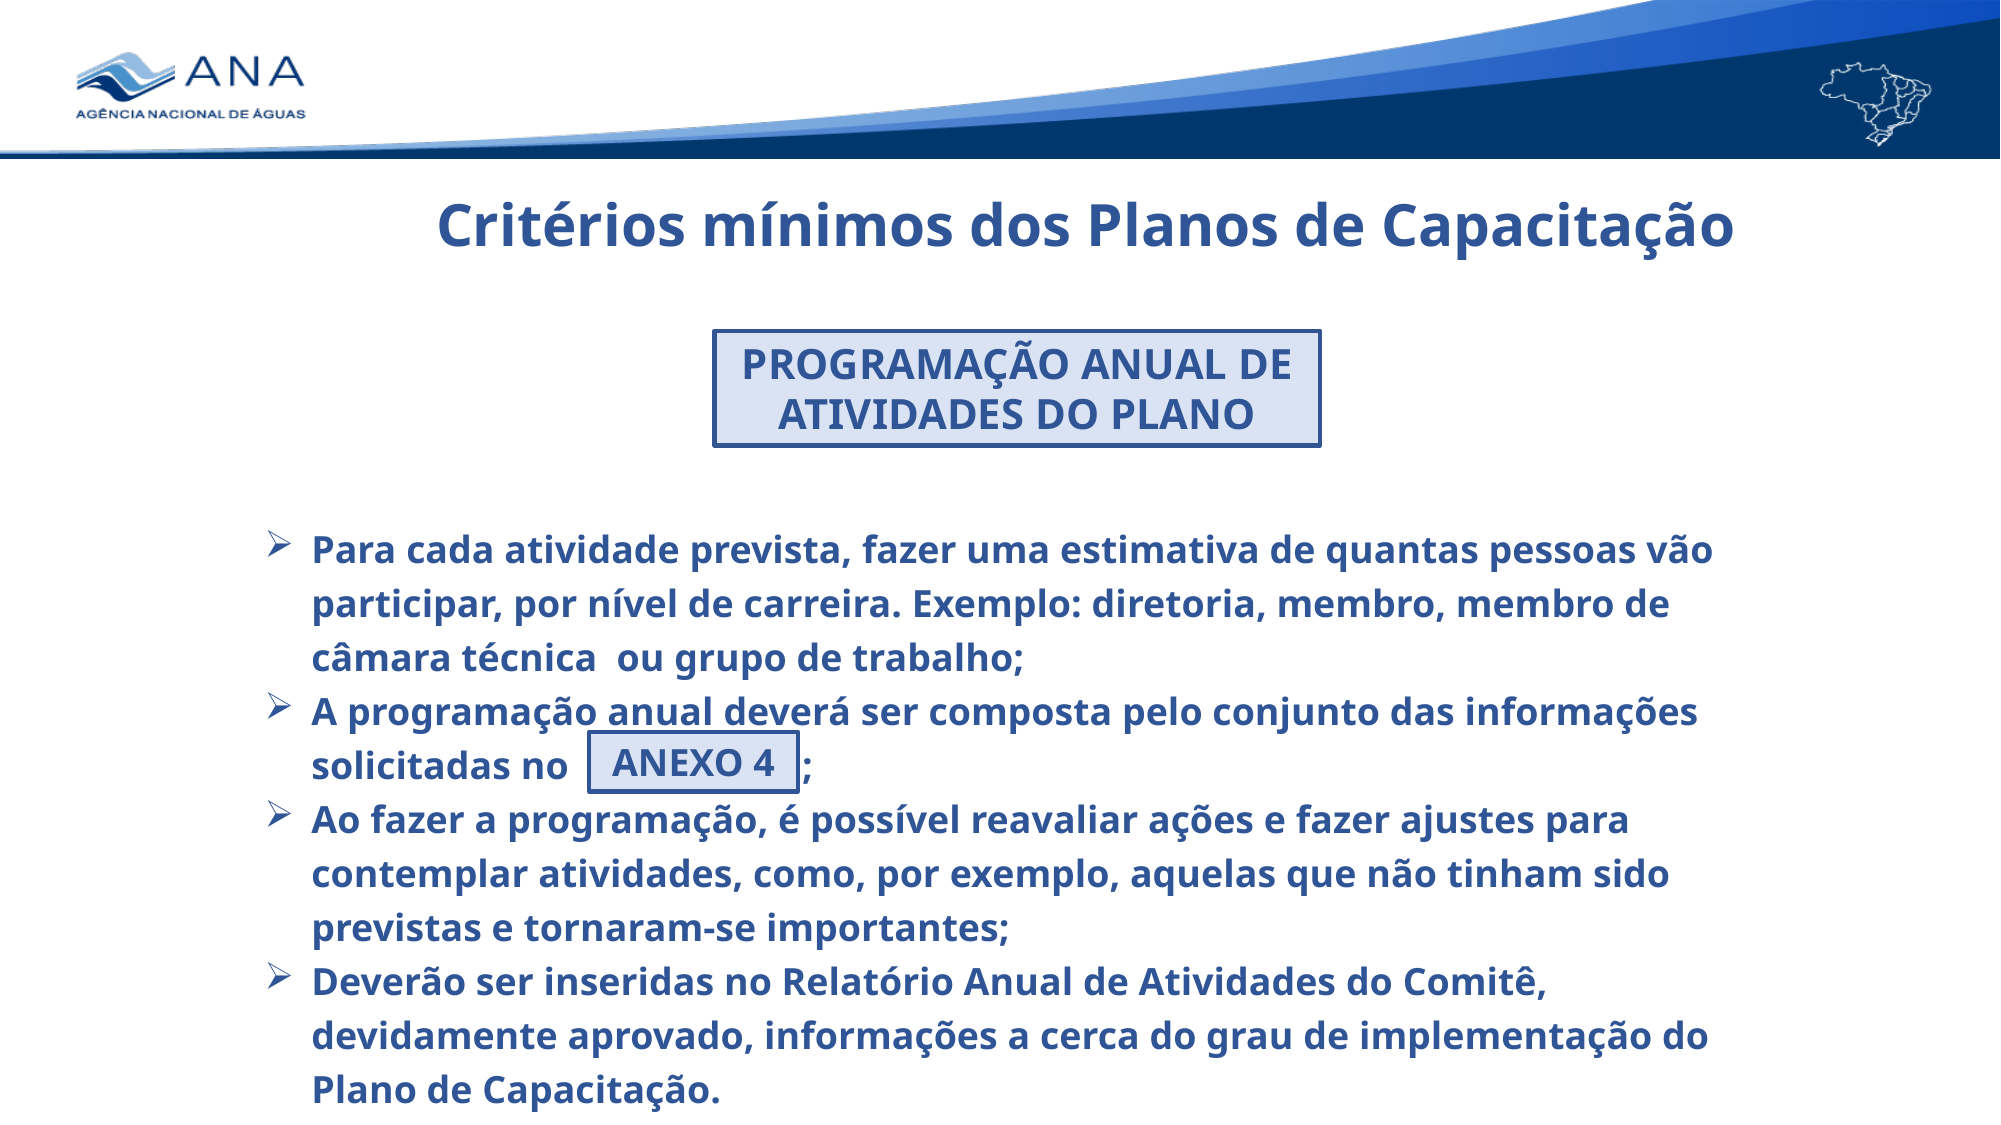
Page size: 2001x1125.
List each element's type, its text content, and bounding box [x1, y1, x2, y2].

text_box PROGRAMAÇÃO ANUAL DE ATIVIDADES DO PLANO [714, 330, 1320, 446]
text_box ANEXO 4 [589, 731, 798, 792]
text_box Para cada atividade prevista, fazer uma estimativa de quantas pessoas vão participar, por nível de carreira. Exemplo: diretoria, membro, membro de câmara técnica ou grupo de trabalho; A programação anual deverá ser composta pelo conjunto das informações solicitadas no ; Ao fazer a programação, é possível reavaliar ações e fazer ajustes para contemplar atividades, como, por exemplo, aquelas que não tinham sido previstas e tornaram-se importantes; Deverão ser inseridas no Relatório Anual de Atividades do Comitê, devidamente aprovado, informações a cerca do grau de implementação do Plano de Capacitação. [249, 510, 1750, 1119]
picture [0, 0, 2000, 159]
text_box Critérios mínimos dos Planos de Capacitação [284, 181, 1750, 266]
